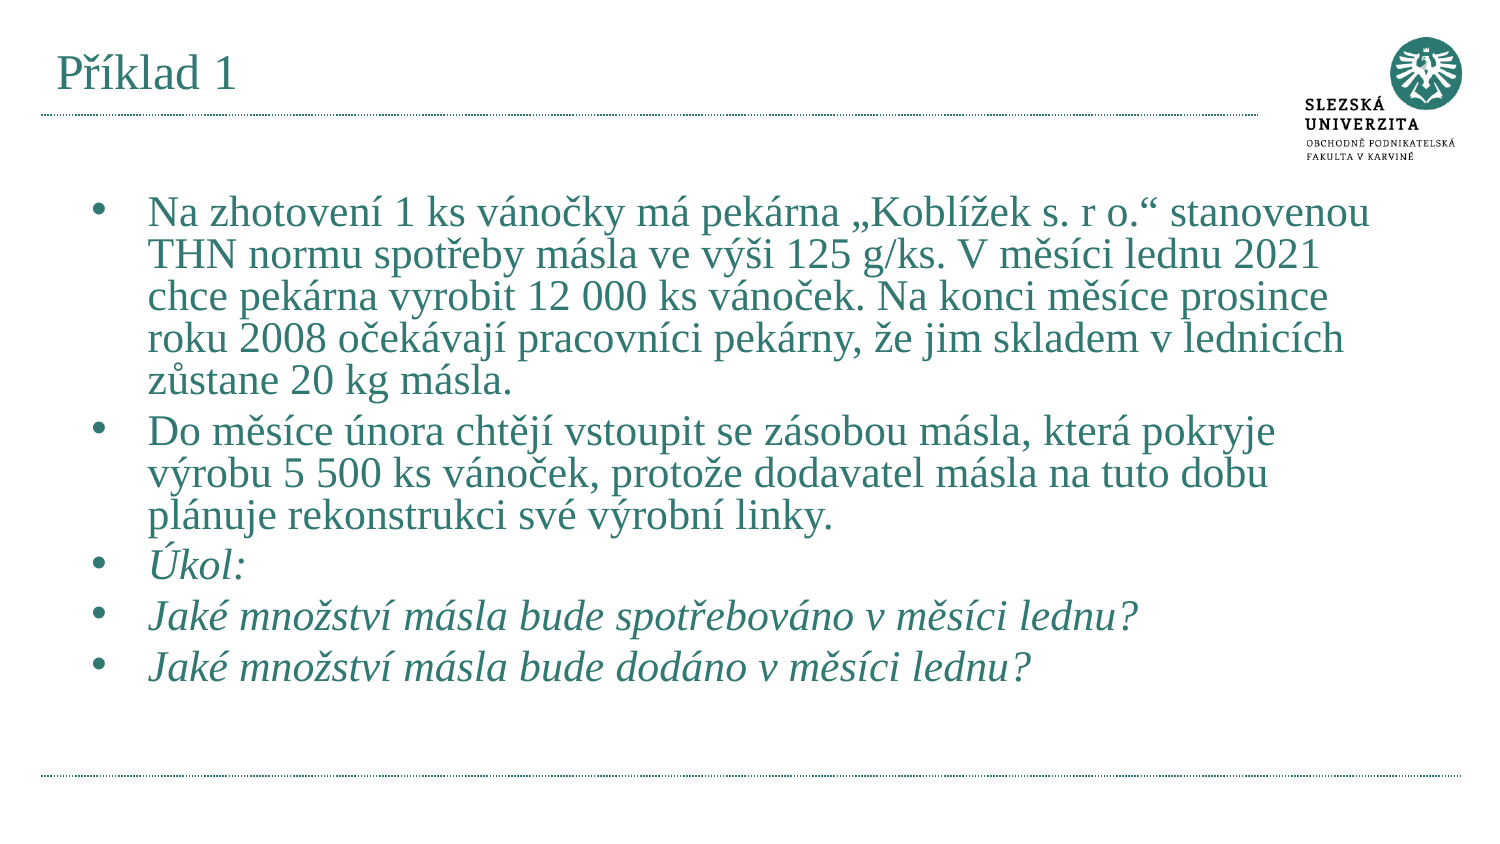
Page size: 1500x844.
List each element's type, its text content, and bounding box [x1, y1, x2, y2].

title Příklad 1 [41, 32, 786, 116]
list Na zhotovení 1 ks vánočky má pekárna „Koblížek s. r o.“ stanovenou THN normu spotřeby másla ve výši 125 g/ks. V měsíci lednu 2021 chce pekárna vyrobit 12 000 ks vánoček. Na konci měsíce prosince roku 2008 očekávají pracovníci pekárny, že jim skladem v lednicích zůstane 20 kg másla. Do měsíce února chtějí vstoupit se zásobou másla, která pokryje výrobu 5 500 ks vánoček, protože dodavatel másla na tuto dobu plánuje rekonstrukci své výrobní linky. Úkol: Jaké množství másla bude spotřebováno v měsíci lednu? Jaké množství másla bude dodáno v měsíci lednu? [76, 185, 1390, 711]
picture [1305, 37, 1462, 160]
